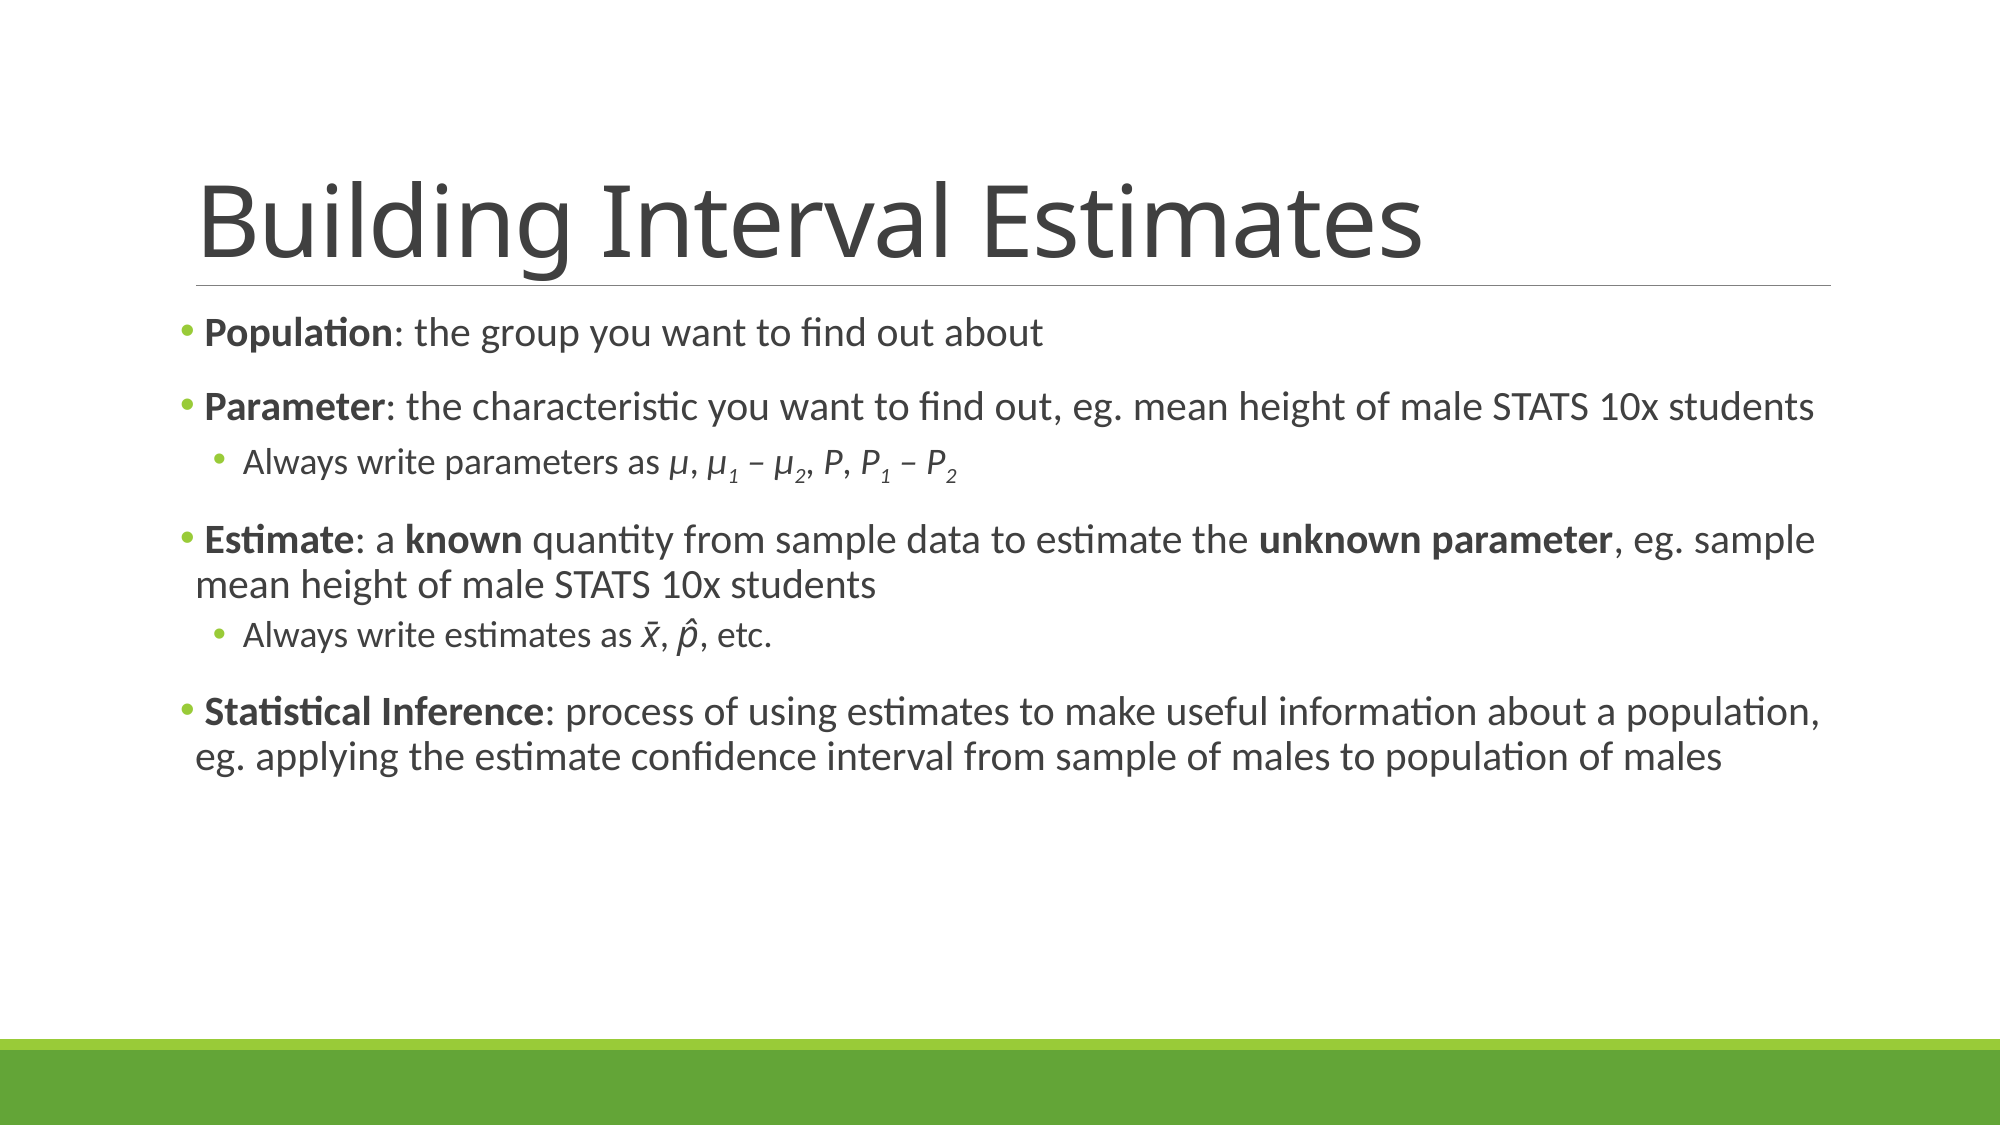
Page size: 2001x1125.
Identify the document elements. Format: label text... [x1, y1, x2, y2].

title Building Interval Estimates [180, 47, 1830, 285]
list Population: the group you want to find out about Parameter: the characteristic you want to find out, eg. mean height of male STATS 10x students Always write parameters as μ, μ1 – μ2, P, P1 – P2 Estimate: a known quantity from sample data to estimate the unknown parameter, eg. sample mean height of male STATS 10x students Always write estimates as x̄, p̂, etc. Statistical Inference: process of using estimates to make useful information about a population, eg. applying the estimate confidence interval from sample of males to population of males [180, 302, 1830, 963]
